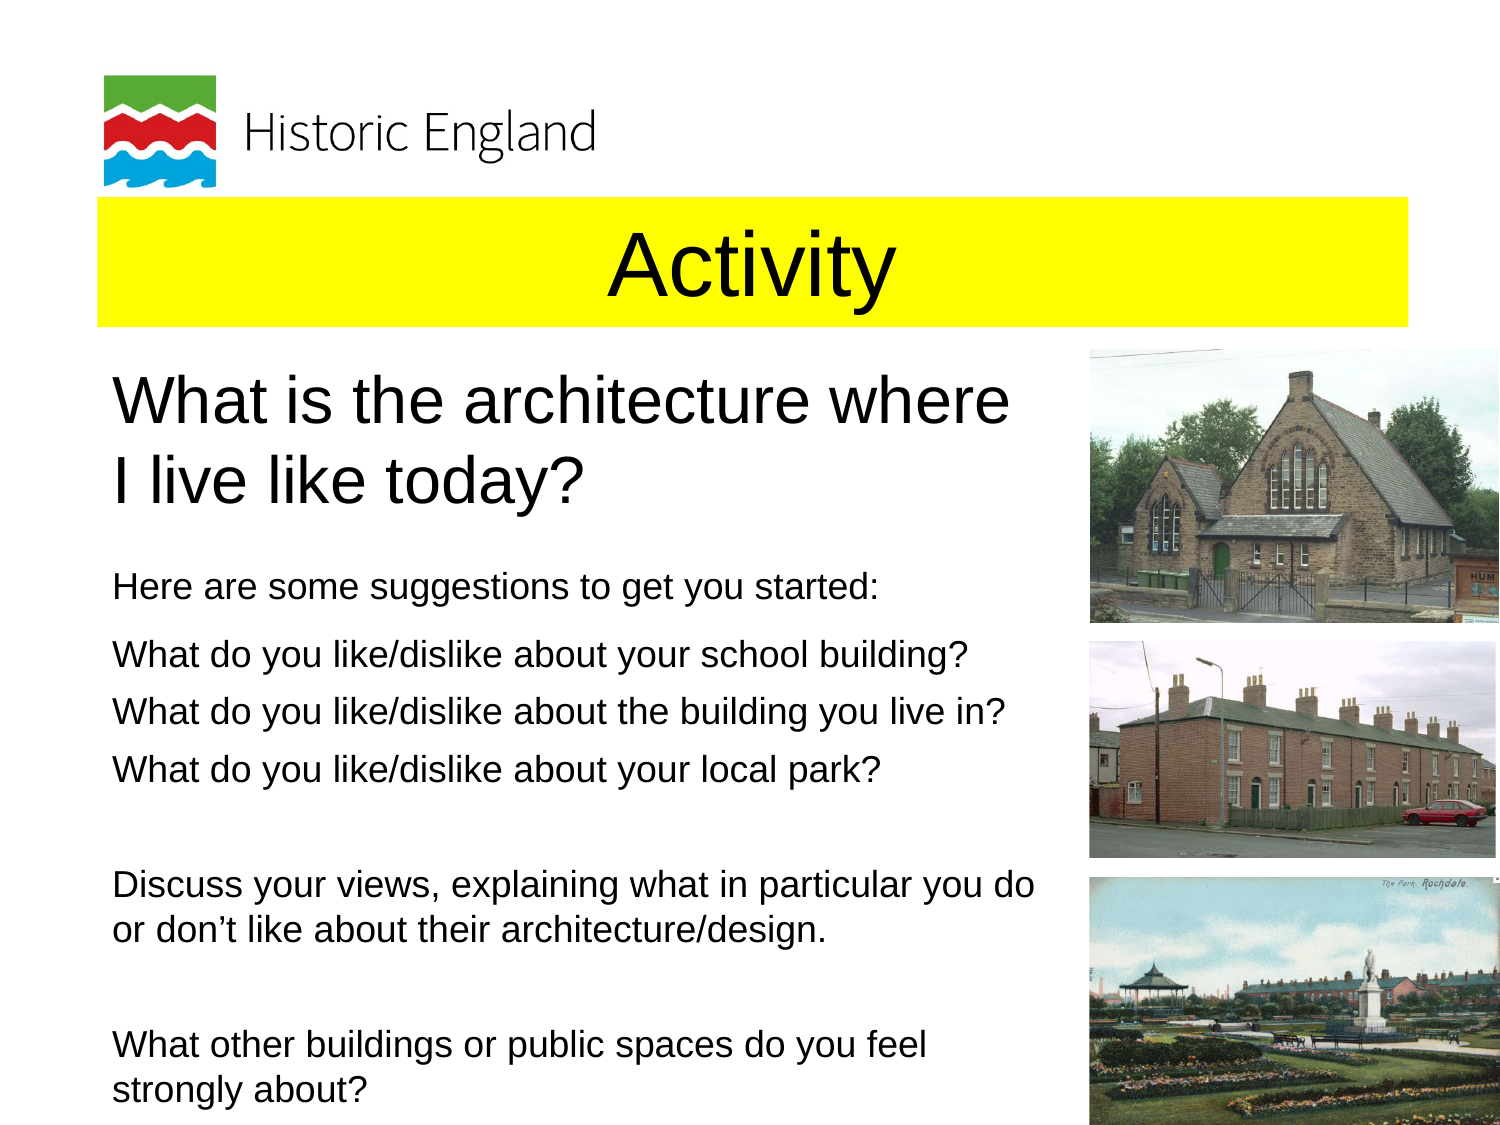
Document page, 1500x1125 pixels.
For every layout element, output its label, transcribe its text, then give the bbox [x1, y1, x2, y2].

picture [1089, 641, 1496, 859]
picture [1089, 876, 1500, 1125]
picture [1090, 349, 1499, 623]
picture [52, 37, 644, 225]
text_box Activity [97, 197, 1409, 328]
text_box What is the architecture where I live like today? Here are some suggestions to get you started: What do you like/dislike about your school building? What do you like/dislike about the building you live in? What do you like/dislike about your local park? Discuss your views, explaining what in particular you do or don’t like about their architecture/design. What other buildings or public spaces do you feel strongly about? [97, 349, 1057, 1118]
